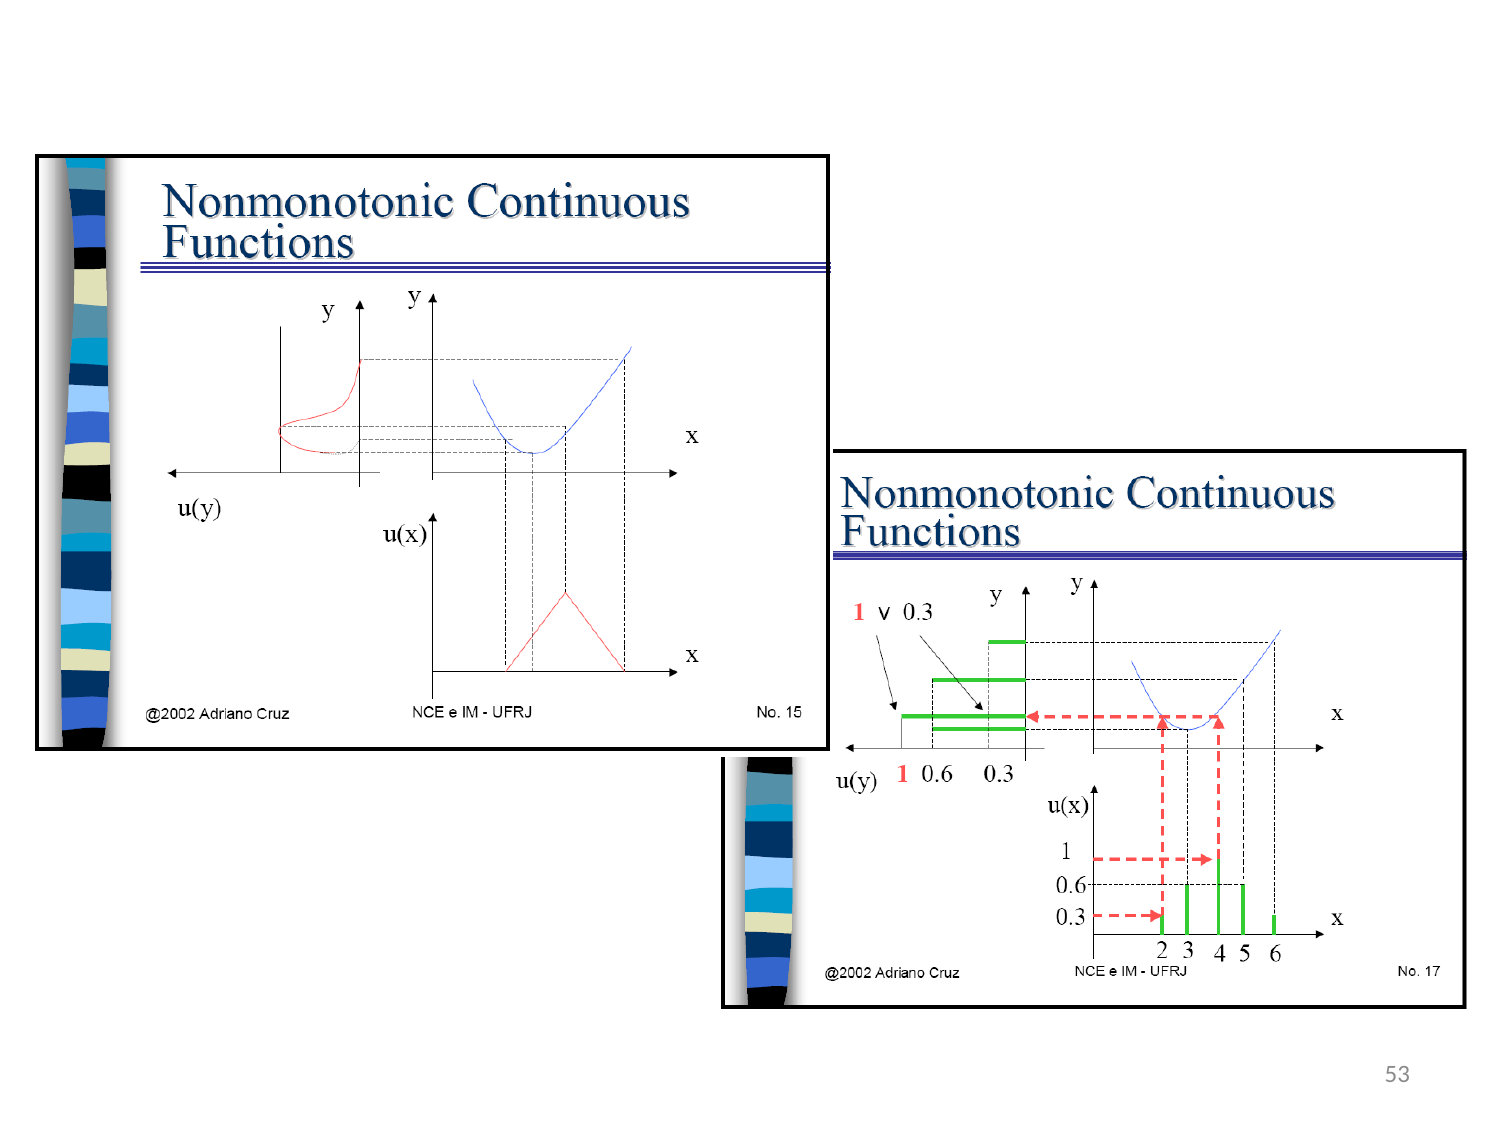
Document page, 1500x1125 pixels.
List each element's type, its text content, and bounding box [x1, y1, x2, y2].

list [714, 444, 1471, 1014]
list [29, 148, 833, 757]
slide_number 53 [1074, 1042, 1425, 1103]
